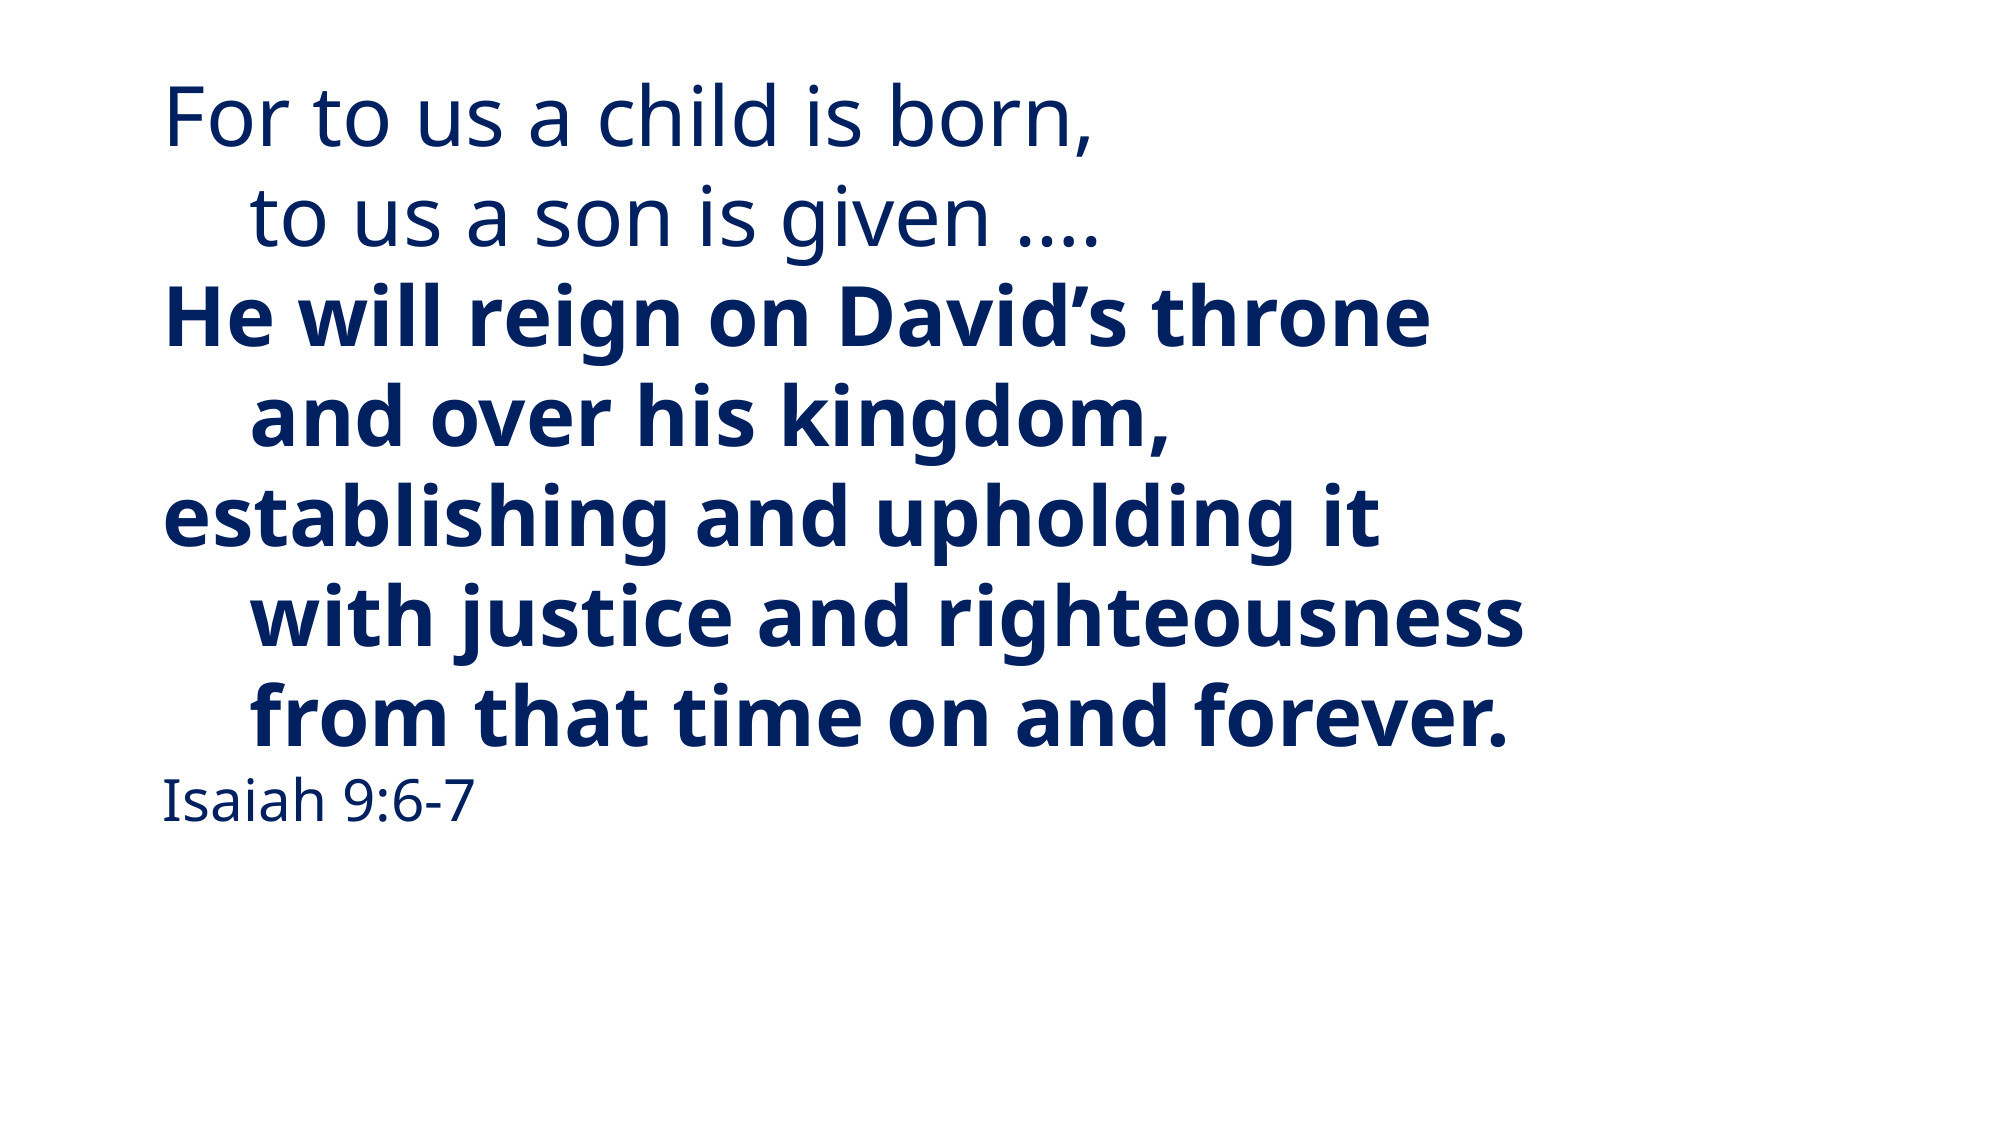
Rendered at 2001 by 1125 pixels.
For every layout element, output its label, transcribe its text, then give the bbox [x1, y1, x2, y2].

text_box For to us a child is born, to us a son is given …. He will reign on David’s throne and over his kingdom, establishing and upholding it with justice and righteousness from that time on and forever. Isaiah 9:6-7 [148, 55, 1661, 841]
